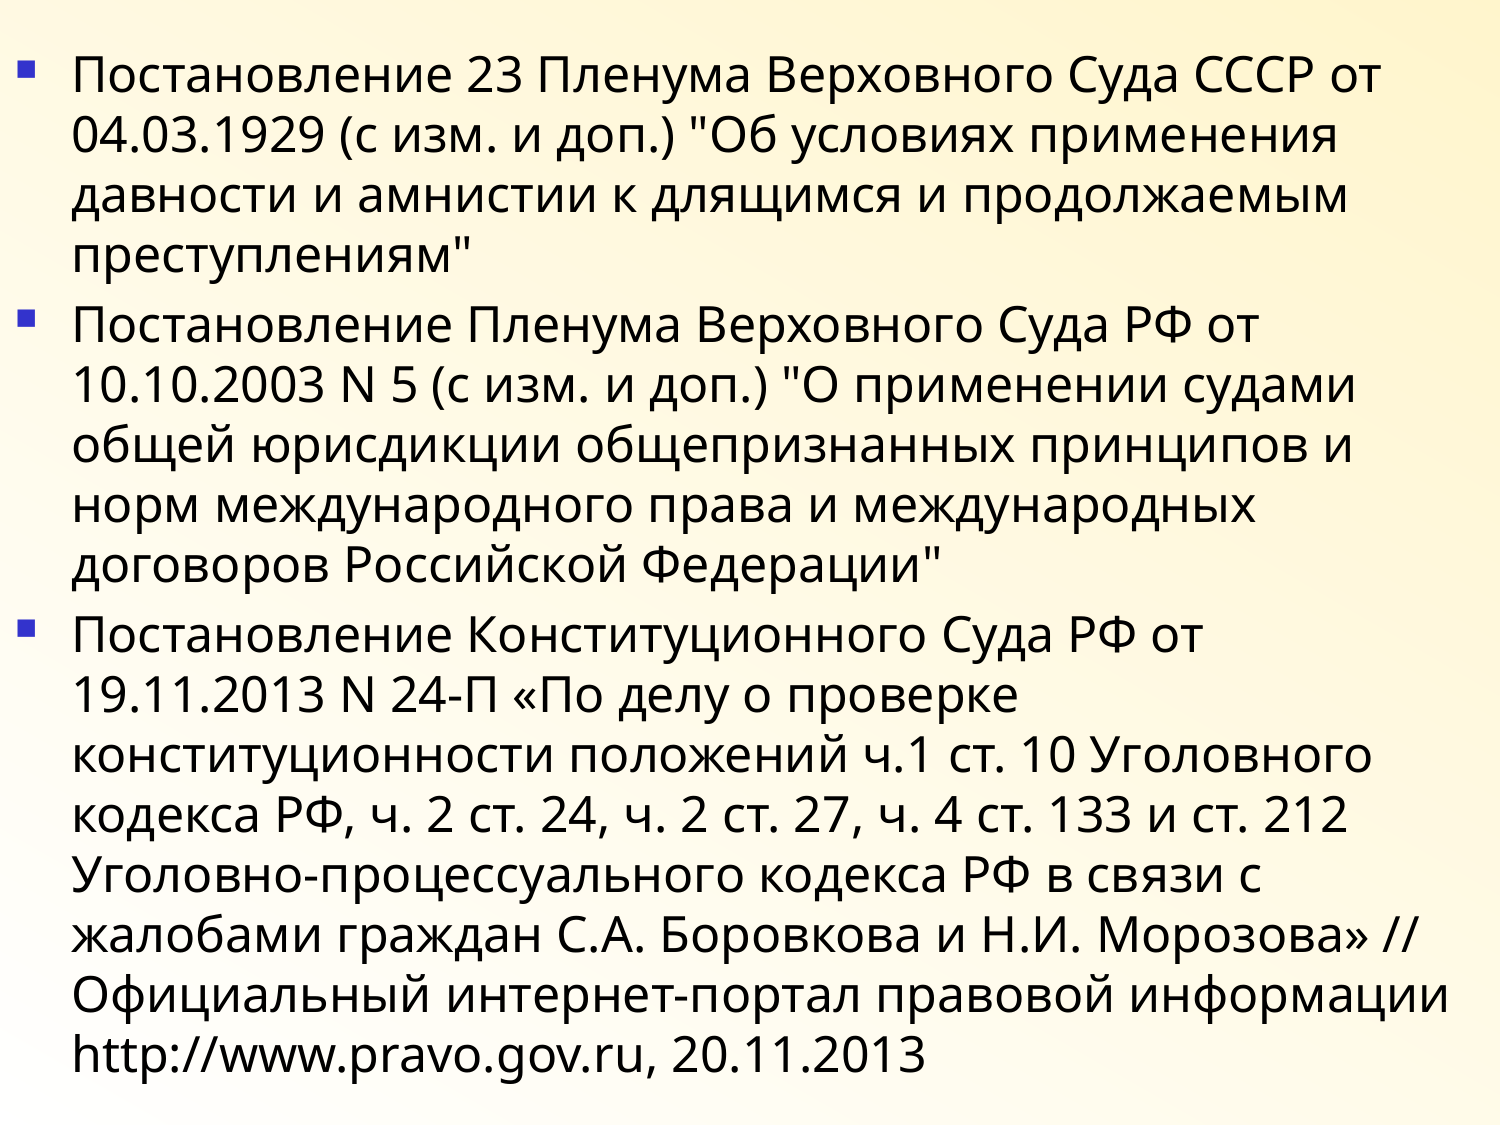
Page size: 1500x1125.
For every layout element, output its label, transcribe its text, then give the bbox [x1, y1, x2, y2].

list Постановление 23 Пленума Верховного Суда СССР от 04.03.1929 (с изм. и доп.) "Об условиях применения давности и амнистии к длящимся и продолжаемым преступлениям" Постановление Пленума Верховного Суда РФ от 10.10.2003 N 5 (с изм. и доп.) "О применении судами общей юрисдикции общепризнанных принципов и норм международного права и международных договоров Российской Федерации" Постановление Конституционного Суда РФ от 19.11.2013 N 24-П «По делу о проверке конституционности положений ч.1 ст. 10 Уголовного кодекса РФ, ч. 2 ст. 24, ч. 2 ст. 27, ч. 4 ст. 133 и ст. 212 Уголовно-процессуального кодекса РФ в связи с жалобами граждан С.А. Боровкова и Н.И. Морозова» // Официальный интернет-портал правовой информации http://www.pravo.gov.ru, 20.11.2013 [0, 35, 1470, 1007]
